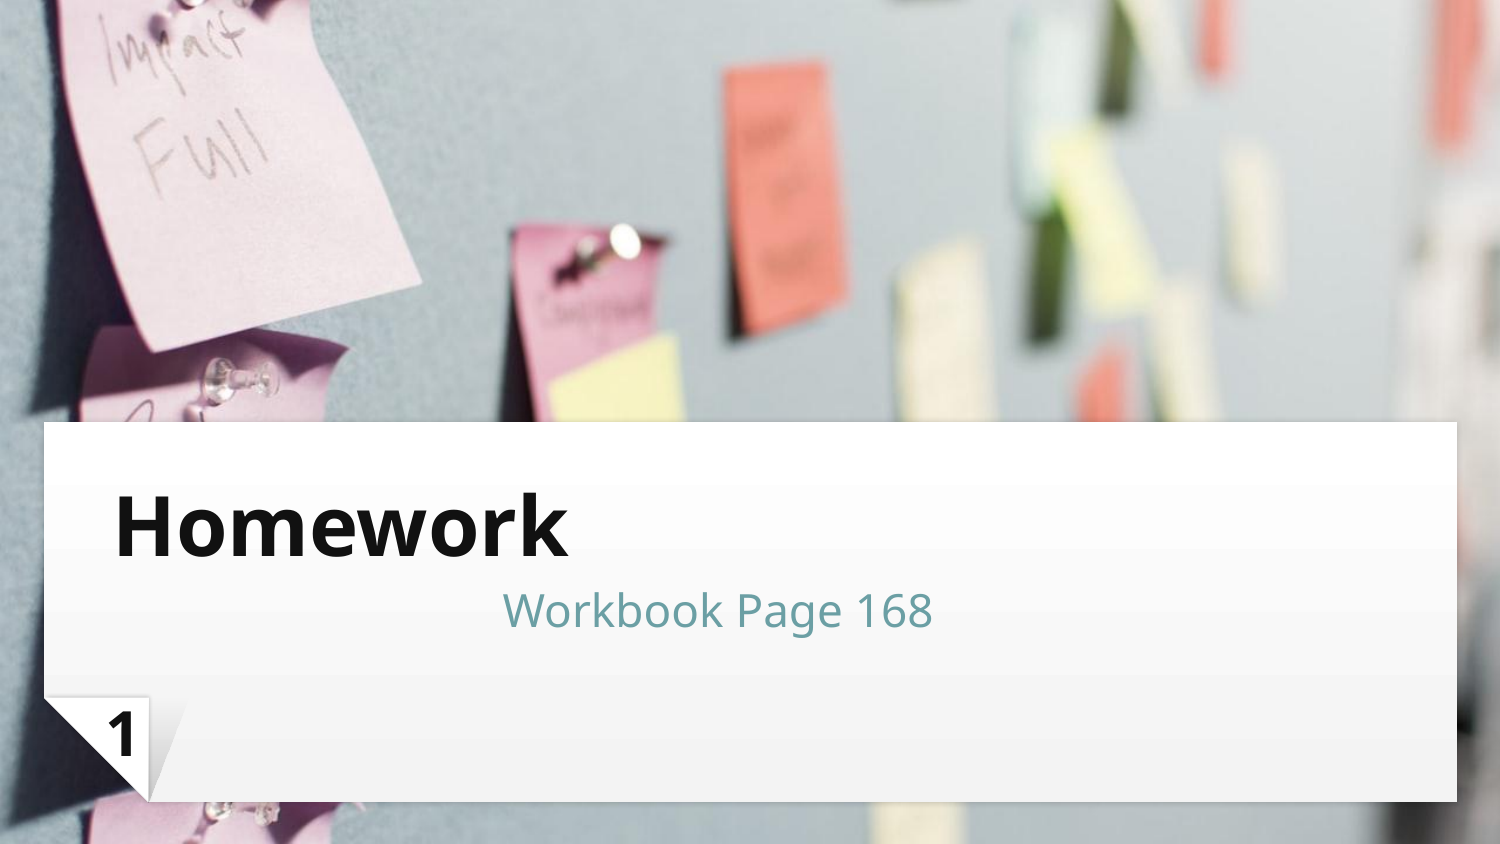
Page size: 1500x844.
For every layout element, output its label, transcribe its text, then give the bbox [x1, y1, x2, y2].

title Homework [112, 472, 1410, 581]
title 1 [105, 660, 1363, 769]
subtitle Workbook Page 168 [502, 581, 1410, 711]
picture [0, 0, 1500, 844]
